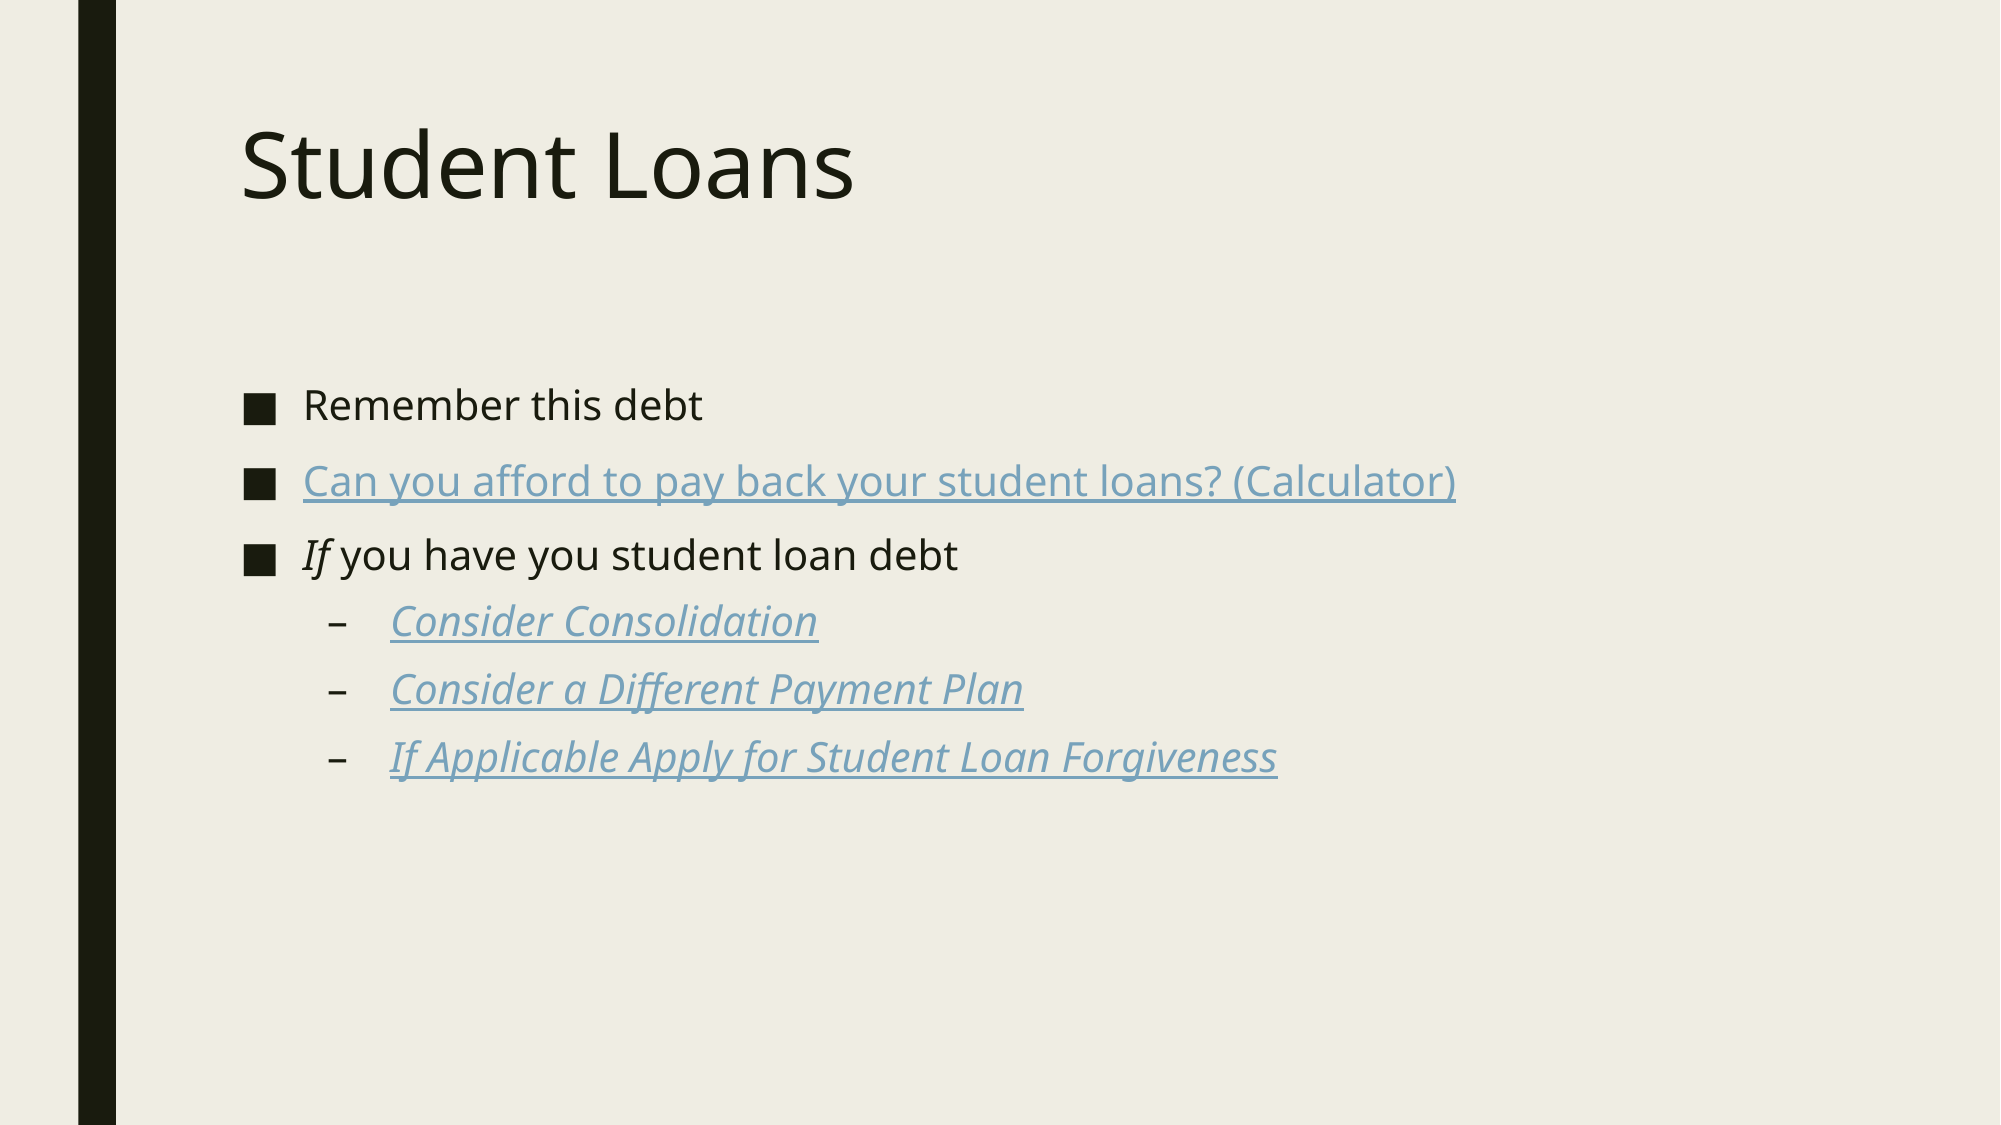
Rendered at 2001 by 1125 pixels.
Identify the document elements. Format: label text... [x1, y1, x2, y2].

list Remember this debt Can you afford to pay back your student loans? (Calculator) If you have you student loan debt Consider Consolidation Consider a Different Payment Plan If Applicable Apply for Student Loan Forgiveness [225, 375, 1800, 963]
title Student Loans [225, 112, 1800, 357]
